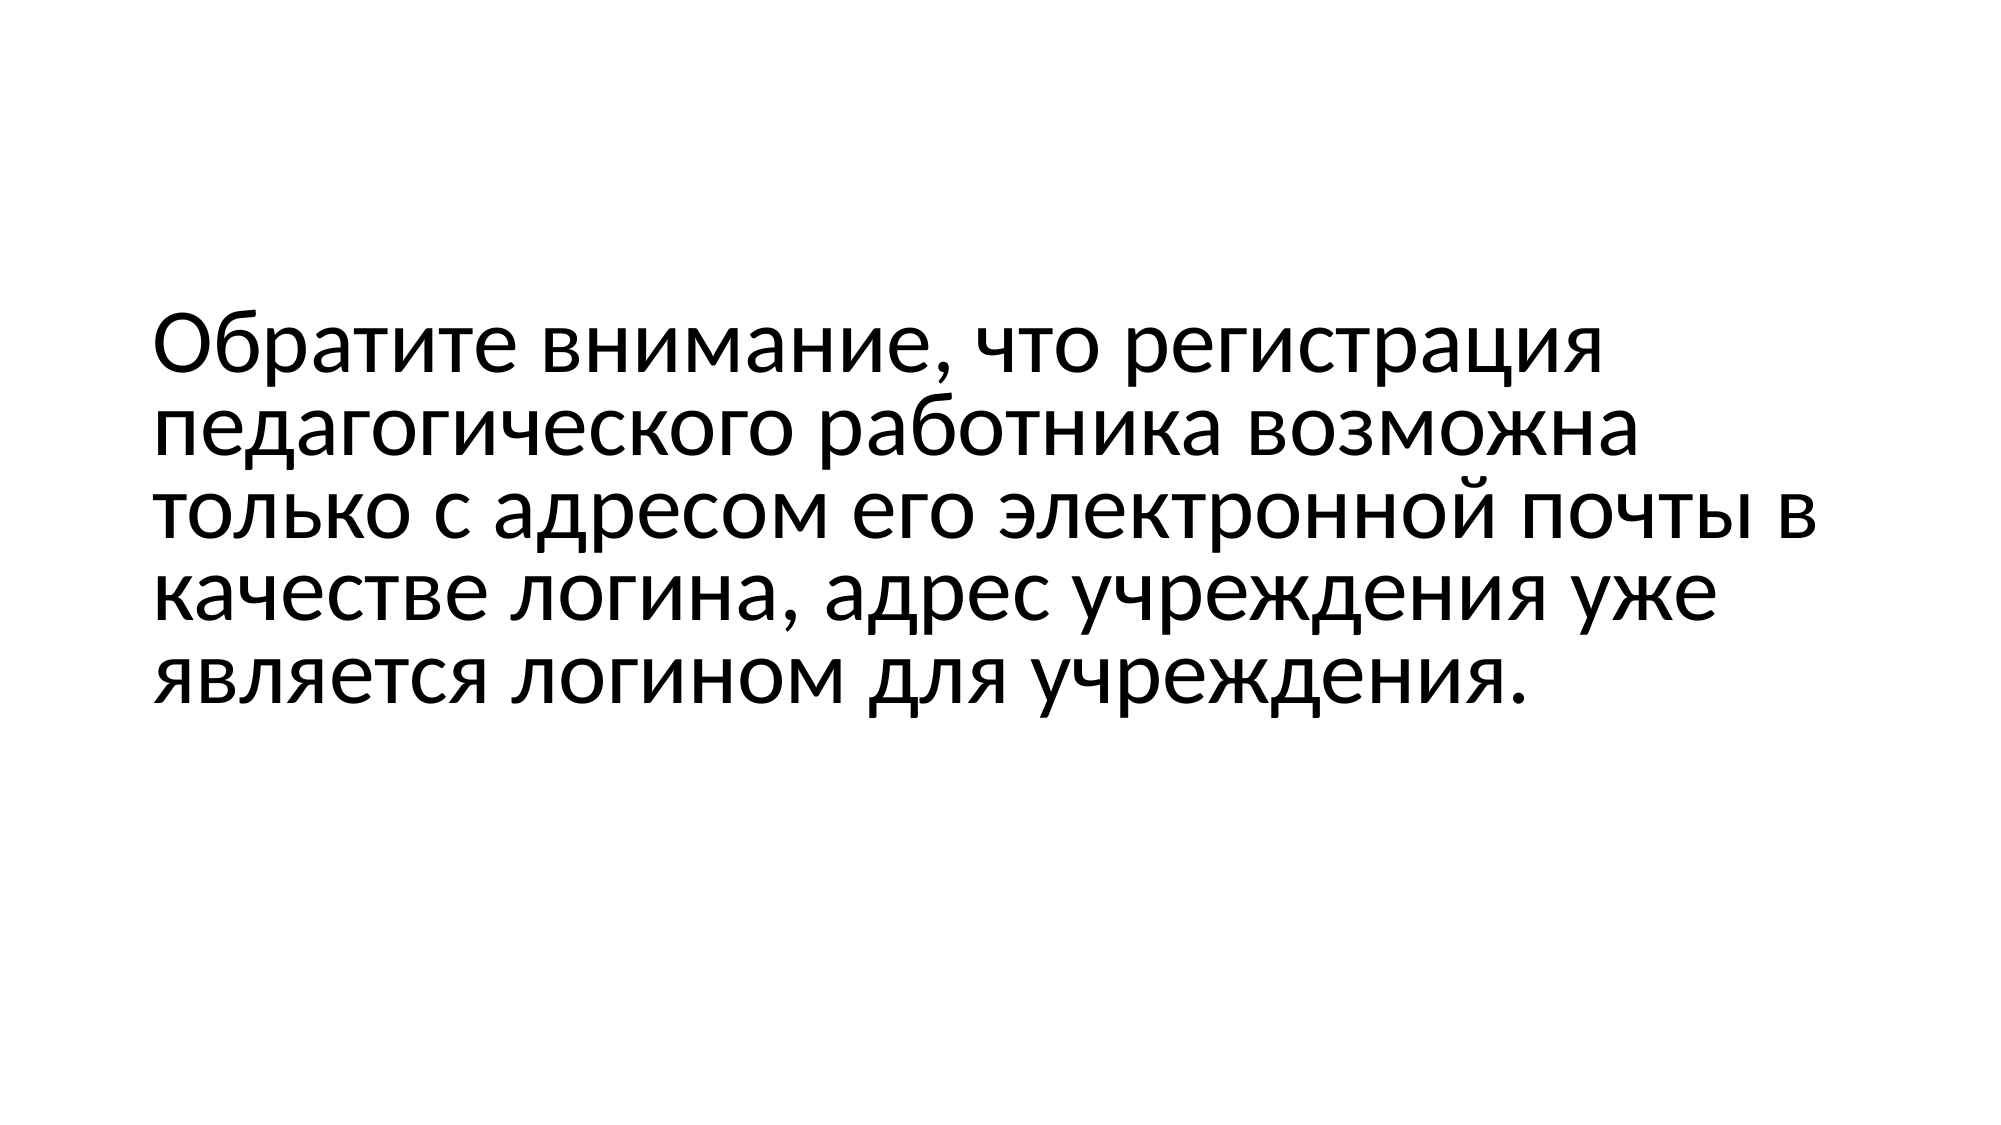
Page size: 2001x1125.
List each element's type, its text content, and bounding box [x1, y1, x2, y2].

list Обратите внимание, что регистрация педагогического работника возможна только с адресом его электронной почты в качестве логина, адрес учреждения уже является логином для учреждения. [137, 299, 1863, 1014]
